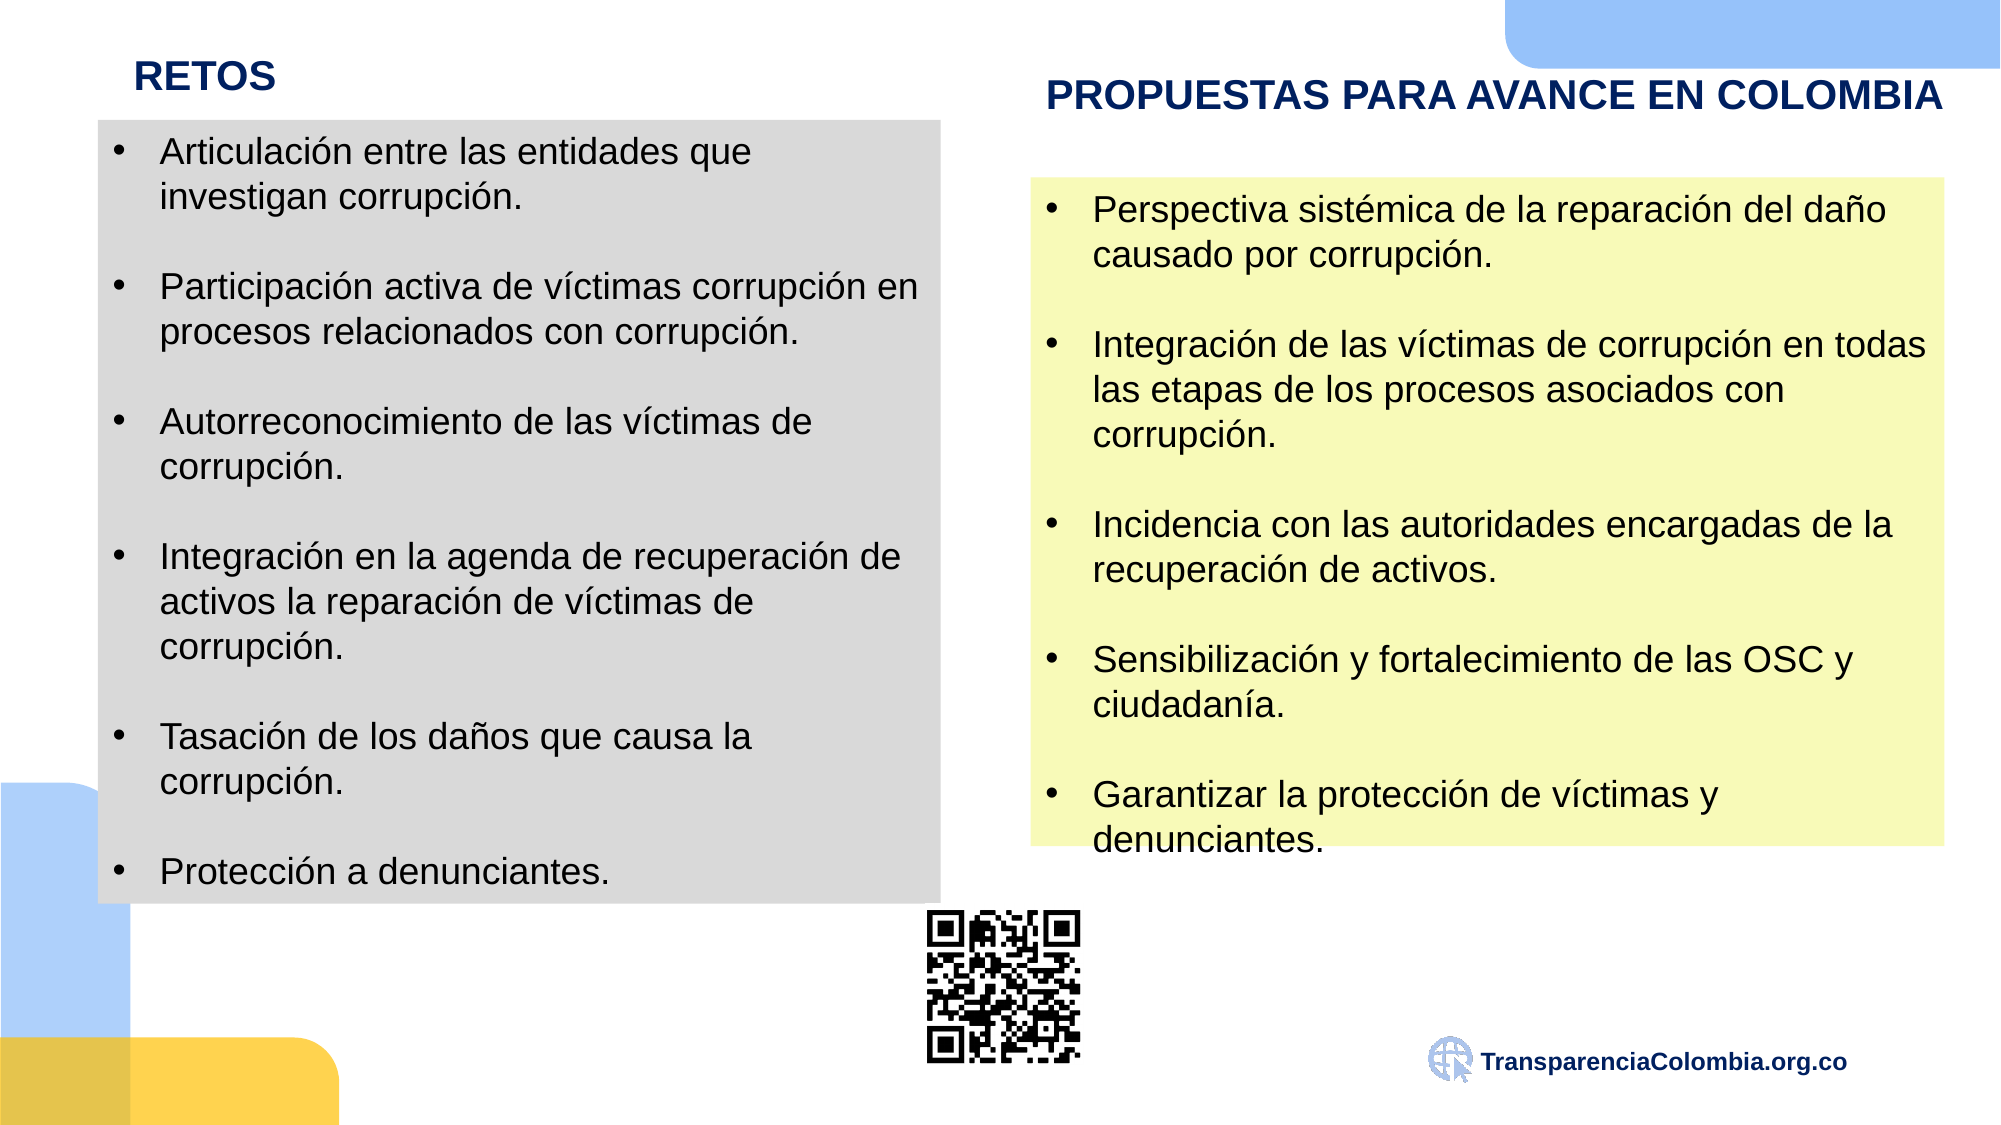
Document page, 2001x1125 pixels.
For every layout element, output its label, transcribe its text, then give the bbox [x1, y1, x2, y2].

text_box PROPUESTAS PARA AVANCE EN COLOMBIA [1030, 53, 2000, 223]
text_box Perspectiva sistémica de la reparación del daño causado por corrupción. Integración de las víctimas de corrupción en todas las etapas de los procesos asociados con corrupción. Incidencia con las autoridades encargadas de la recuperación de activos. Sensibilización y fortalecimiento de las OSC y ciudadanía. Garantizar la protección de víctimas y denunciantes. [1030, 177, 1945, 847]
text_box RETOS [118, 33, 575, 204]
text_box Articulación entre las entidades que investigan corrupción. Participación activa de víctimas corrupción en procesos relacionados con corrupción. Autorreconocimiento de las víctimas de corrupción. Integración en la agenda de recuperación de activos la reparación de víctimas de corrupción. Tasación de los daños que causa la corrupción. Protección a denunciantes. [97, 119, 941, 904]
picture [925, 903, 1084, 1065]
